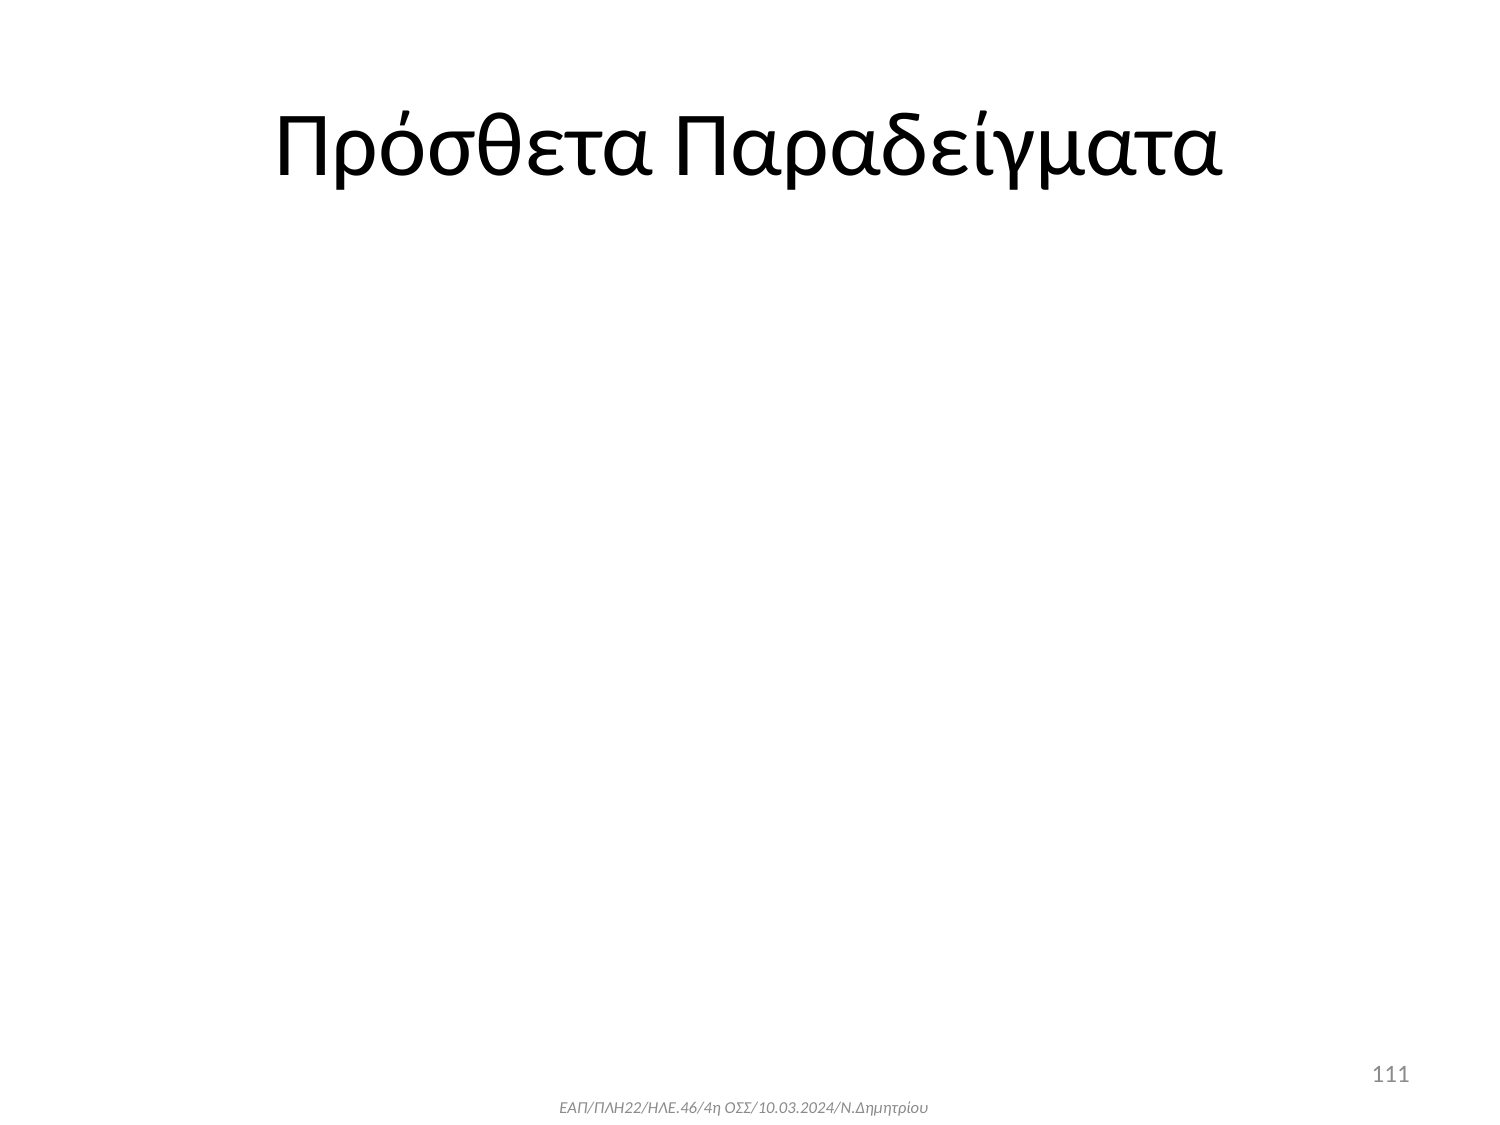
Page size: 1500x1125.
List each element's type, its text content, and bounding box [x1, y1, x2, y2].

title Πρόσθετα Παραδείγματα [75, 45, 1425, 233]
footer ΕΑΠ/ΠΛΗ22/ΗΛΕ.46/4η ΟΣΣ/10.03.2024/Ν.Δημητρίου [445, 1076, 1043, 1125]
slide_number 111 [1074, 1042, 1425, 1103]
